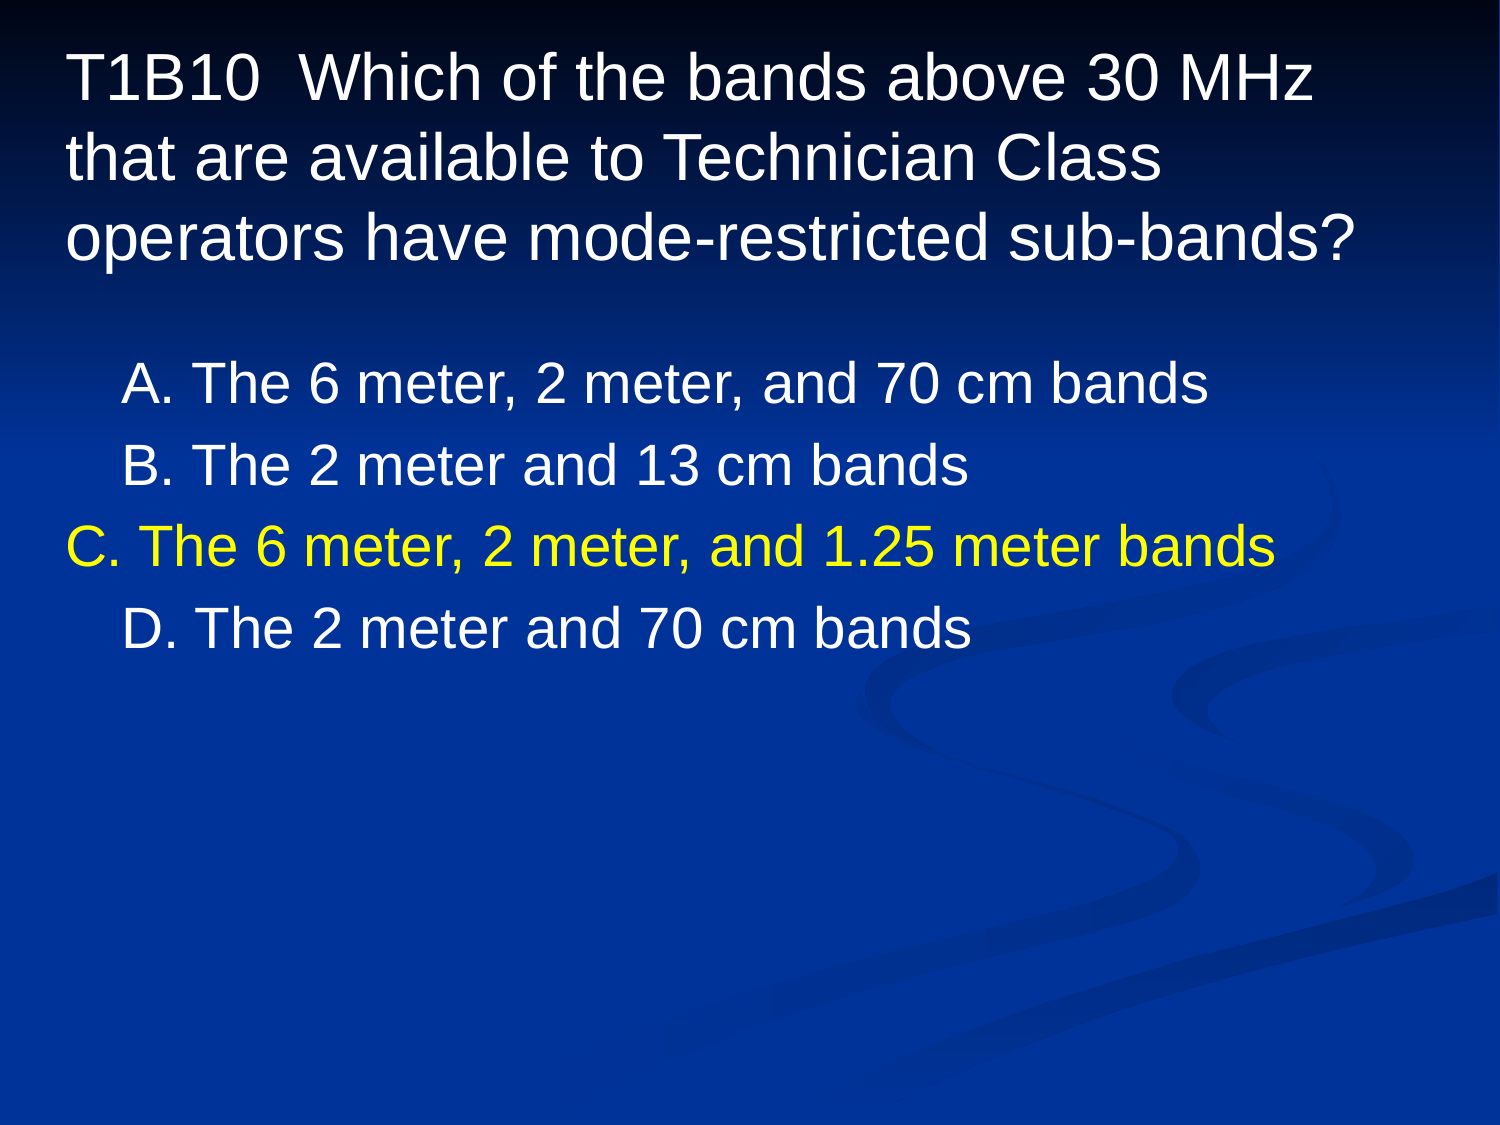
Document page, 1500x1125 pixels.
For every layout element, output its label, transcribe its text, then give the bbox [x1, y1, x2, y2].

title T1B10 Which of the bands above 30 MHz that are available to Technician Class operators have mode-restricted sub-bands? [49, 49, 1451, 337]
list A. The 6 meter, 2 meter, and 70 cm bands B. The 2 meter and 13 cm bands C. The 6 meter, 2 meter, and 1.25 meter bands D. The 2 meter and 70 cm bands [49, 337, 1451, 1006]
